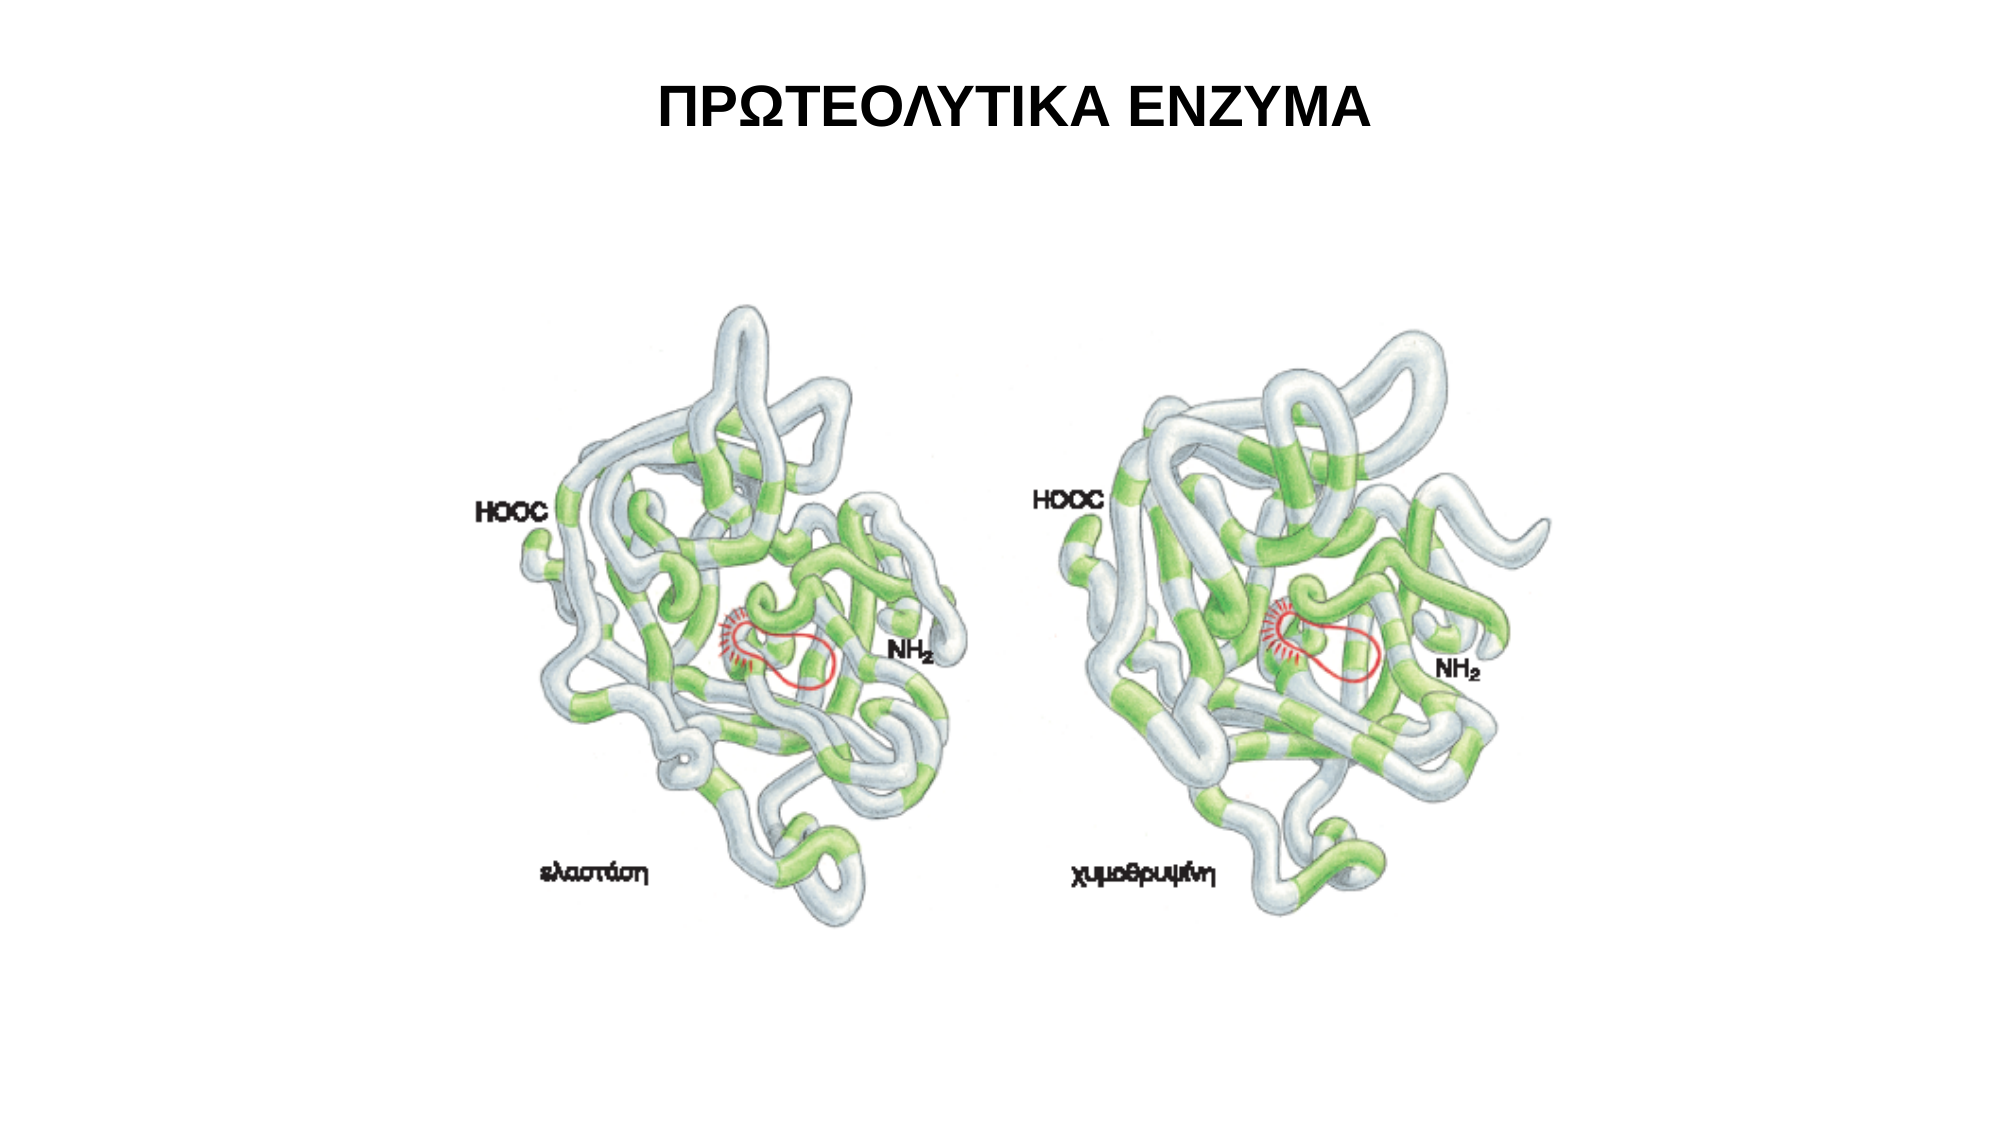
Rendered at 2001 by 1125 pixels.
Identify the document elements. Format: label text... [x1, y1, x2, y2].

picture [432, 267, 1598, 976]
text_box ΠΡΩΤΕΟΛΥΤΙΚΑ ΕΝΖΥΜΑ [353, 60, 1677, 146]
